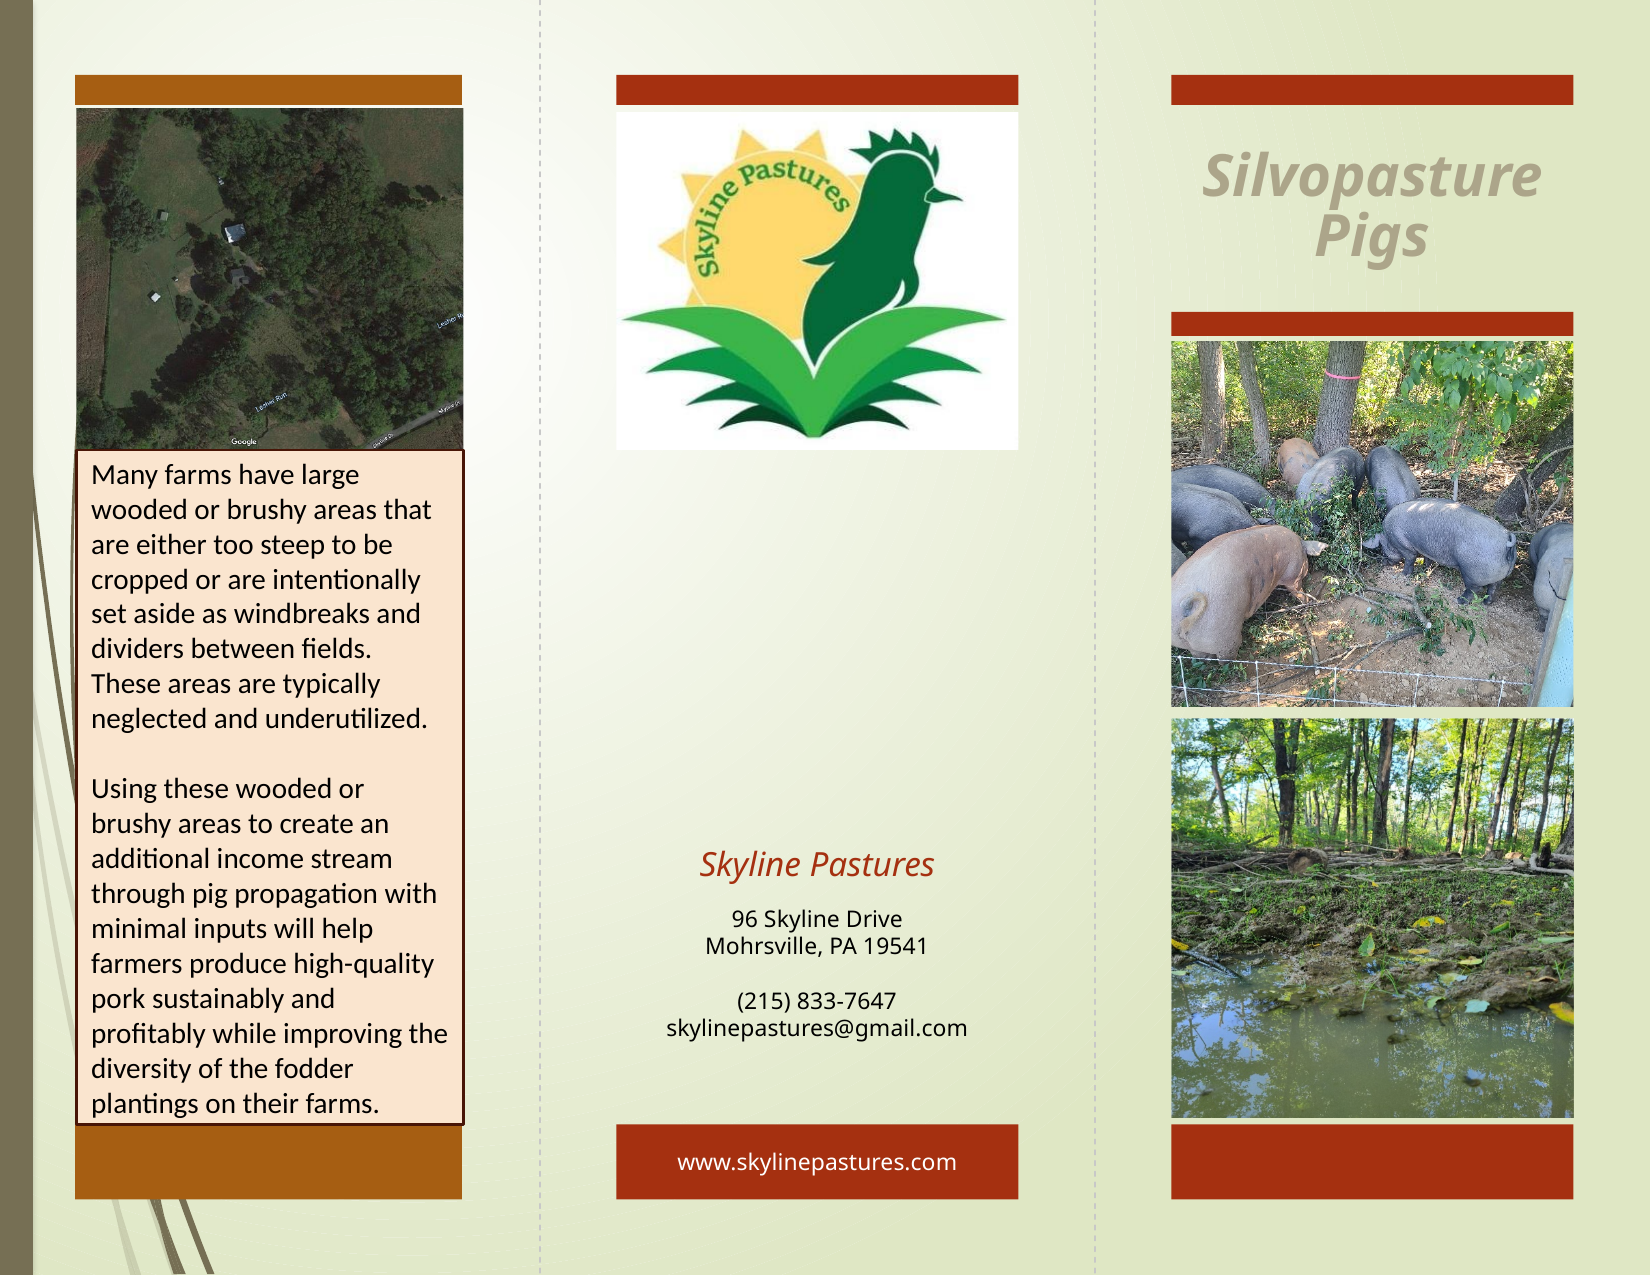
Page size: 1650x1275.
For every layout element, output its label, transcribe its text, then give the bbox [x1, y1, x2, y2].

list www.skylinepastures.com [616, 1124, 1019, 1198]
picture [76, 107, 464, 449]
picture [1171, 341, 1574, 707]
list Skyline Pastures [616, 836, 1019, 896]
list Silvopasture Pigs [1171, 104, 1574, 312]
picture [1172, 716, 1573, 1120]
text_box Many farms have large wooded or brushy areas that are either too steep to be cropped or are intentionally set aside as windbreaks and dividers between fields. These areas are typically neglected and underutilized. Using these wooded or brushy areas to create an additional income stream through pig propagation with minimal inputs will help farmers produce high-quality pork sustainably and profitably while improving the diversity of the fodder plantings on their farms. [75, 454, 465, 1126]
picture [616, 112, 1019, 451]
list 96 Skyline Drive Mohrsville, PA 19541 (215) 833-7647 skylinepastures@gmail.com [616, 896, 1019, 1118]
